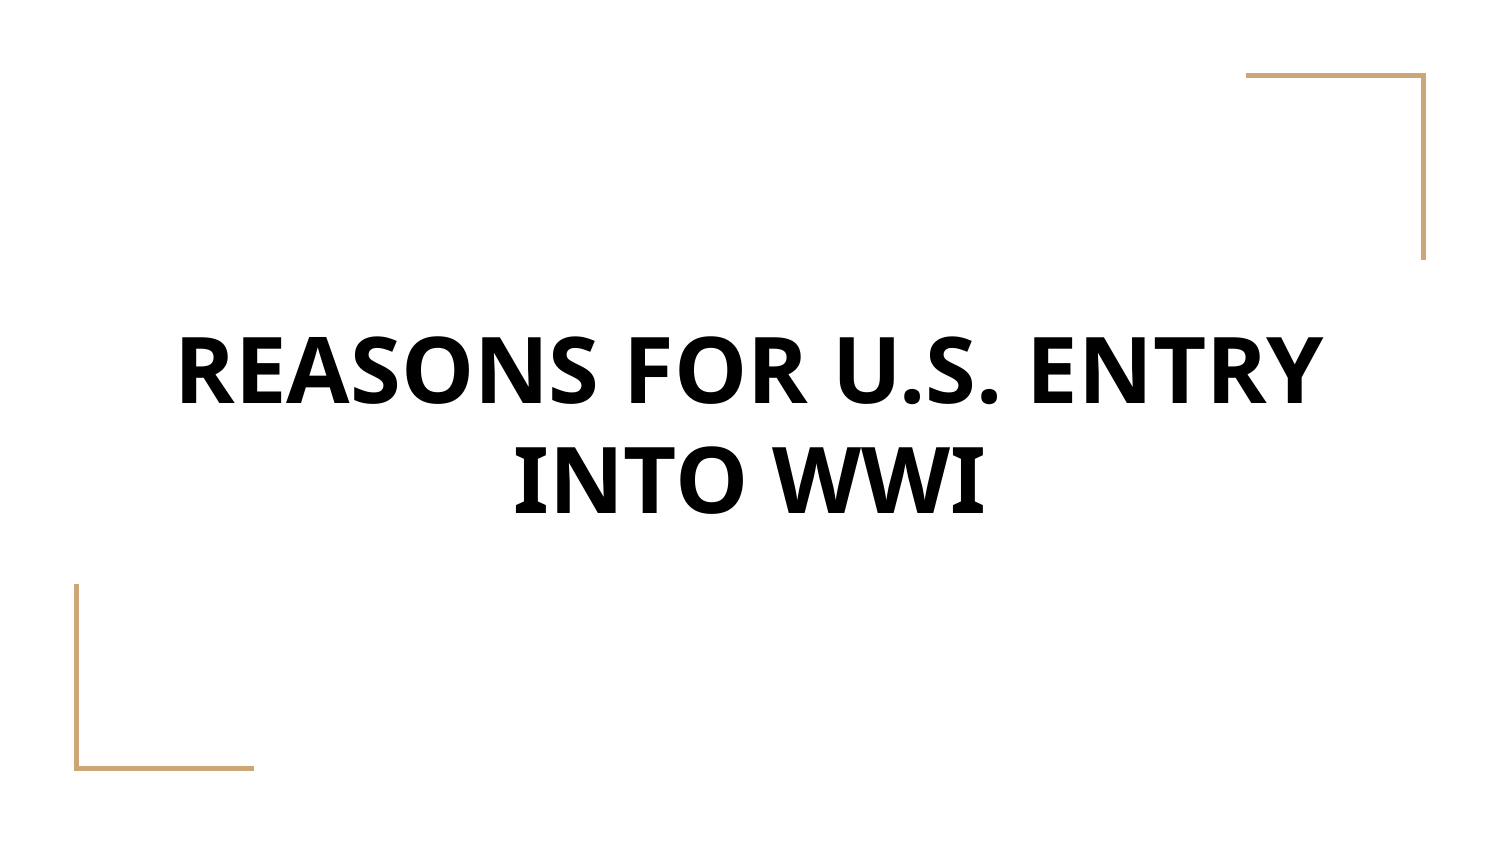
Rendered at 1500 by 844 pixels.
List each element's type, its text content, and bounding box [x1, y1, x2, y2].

title REASONS FOR U.S. ENTRY INTO WWI [126, 296, 1374, 548]
